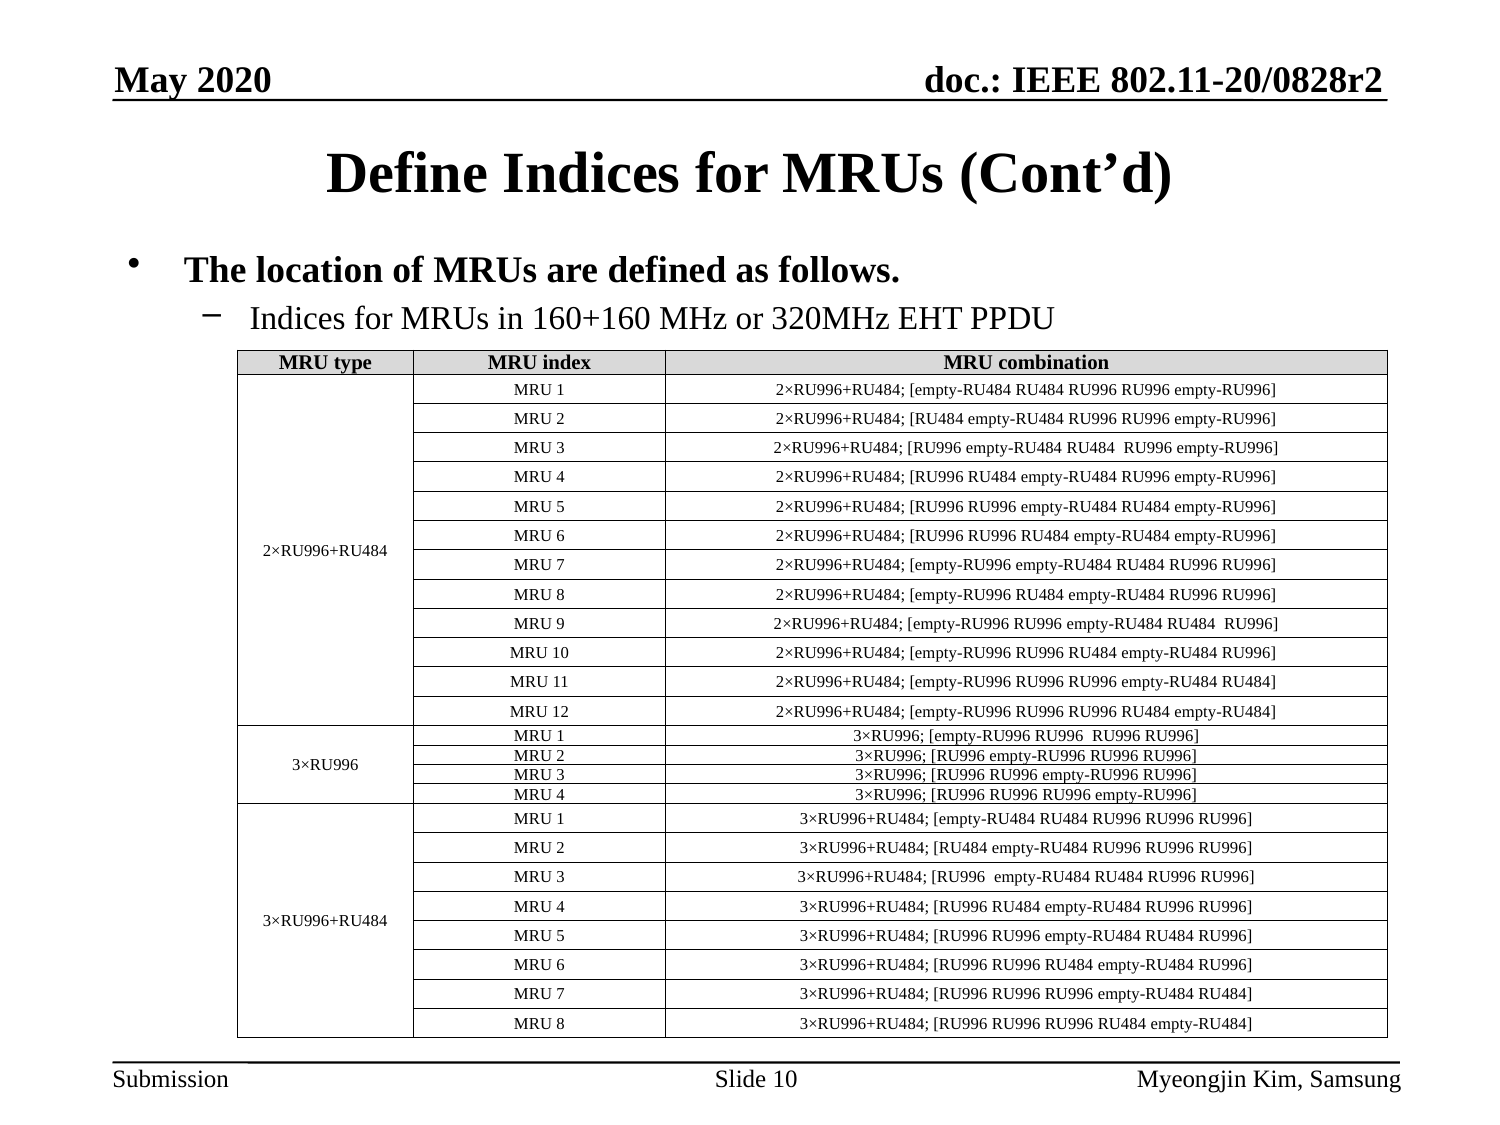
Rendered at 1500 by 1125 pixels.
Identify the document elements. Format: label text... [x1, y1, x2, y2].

table_cell 2×RU996+RU484; [RU484 empty-RU484 RU996 RU996 empty-RU996] [666, 404, 1387, 432]
table_cell 3×RU996+RU484; [RU996 empty-RU484 RU484 RU996 RU996] [666, 863, 1387, 891]
table_cell MRU 2 [414, 746, 665, 764]
table_cell MRU 7 [414, 980, 665, 1008]
title Define Indices for MRUs (Cont’d) [112, 112, 1388, 226]
table_cell 2×RU996+RU484 [238, 375, 413, 725]
table_cell MRU 5 [414, 492, 665, 520]
table_cell MRU 2 [414, 404, 665, 432]
table_cell MRU 9 [414, 609, 665, 637]
table_cell 3×RU996+RU484; [empty-RU484 RU484 RU996 RU996 RU996] [666, 804, 1387, 832]
table_cell MRU 12 [414, 697, 665, 725]
table_cell 2×RU996+RU484; [empty-RU996 RU996 RU484 empty-RU484 RU996] [666, 638, 1387, 666]
table_cell MRU 7 [414, 550, 665, 579]
table_cell 3×RU996+RU484 [238, 804, 413, 1037]
table_cell MRU 3 [414, 765, 665, 783]
table_cell MRU 3 [414, 863, 665, 891]
table_cell MRU 10 [414, 638, 665, 666]
slide_number Slide 10 [712, 1061, 800, 1093]
table_cell 2×RU996+RU484; [RU996 RU996 empty-RU484 RU484 empty-RU996] [666, 492, 1387, 520]
table_cell MRU 8 [414, 580, 665, 608]
table_cell 3×RU996+RU484; [RU996 RU996 RU484 empty-RU484 RU996] [666, 950, 1387, 979]
table_cell MRU 5 [414, 921, 665, 949]
table_cell 3×RU996+RU484; [RU484 empty-RU484 RU996 RU996 RU996] [666, 833, 1387, 862]
table_header MRU type [238, 351, 413, 374]
table_cell 3×RU996; [empty-RU996 RU996 RU996 RU996] [666, 726, 1387, 745]
table_cell MRU 8 [414, 1009, 665, 1037]
table_cell MRU 1 [414, 804, 665, 832]
table_cell 3×RU996; [RU996 RU996 RU996 empty-RU996] [666, 784, 1387, 803]
table_cell 3×RU996+RU484; [RU996 RU996 RU996 empty-RU484 RU484] [666, 980, 1387, 1008]
table_cell 2×RU996+RU484; [empty-RU996 RU996 empty-RU484 RU484 RU996] [666, 609, 1387, 637]
table_cell 3×RU996+RU484; [RU996 RU484 empty-RU484 RU996 RU996] [666, 892, 1387, 920]
table_cell MRU 6 [414, 950, 665, 979]
table_cell 2×RU996+RU484; [empty-RU996 RU996 RU996 empty-RU484 RU484] [666, 667, 1387, 696]
table_cell 3×RU996; [RU996 empty-RU996 RU996 RU996] [666, 746, 1387, 764]
table_cell MRU 3 [414, 433, 665, 461]
list The location of MRUs are defined as follows. Indices for MRUs in 160+160 MHz or 320MHz EHT PPDU [112, 237, 1388, 1001]
table_header MRU index [414, 351, 665, 374]
table_cell MRU 4 [414, 892, 665, 920]
table_header MRU combination [666, 351, 1387, 374]
table_cell 3×RU996 [238, 726, 413, 803]
table_cell MRU 2 [414, 833, 665, 862]
table_cell 3×RU996+RU484; [RU996 RU996 RU996 RU484 empty-RU484] [666, 1009, 1387, 1037]
table_cell 2×RU996+RU484; [RU996 RU484 empty-RU484 RU996 empty-RU996] [666, 462, 1387, 491]
table_cell MRU 1 [414, 726, 665, 745]
table_cell 2×RU996+RU484; [RU996 empty-RU484 RU484 RU996 empty-RU996] [666, 433, 1387, 461]
table_cell MRU 11 [414, 667, 665, 696]
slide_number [114, 54, 309, 101]
table_cell 2×RU996+RU484; [empty-RU996 empty-RU484 RU484 RU996 RU996] [666, 550, 1387, 579]
table_cell 2×RU996+RU484; [empty-RU996 RU996 RU996 RU484 empty-RU484] [666, 697, 1387, 725]
table_cell MRU 4 [414, 462, 665, 491]
table_cell 3×RU996; [RU996 RU996 empty-RU996 RU996] [666, 765, 1387, 783]
table_cell MRU 1 [414, 375, 665, 403]
footer Myeongjin Kim, Samsung [1130, 1061, 1402, 1093]
table_cell 2×RU996+RU484; [RU996 RU996 RU484 empty-RU484 empty-RU996] [666, 521, 1387, 549]
table_cell 2×RU996+RU484; [empty-RU996 RU484 empty-RU484 RU996 RU996] [666, 580, 1387, 608]
table_cell 3×RU996+RU484; [RU996 RU996 empty-RU484 RU484 RU996] [666, 921, 1387, 949]
table_cell MRU 4 [414, 784, 665, 803]
table_cell 2×RU996+RU484; [empty-RU484 RU484 RU996 RU996 empty-RU996] [666, 375, 1387, 403]
table_cell MRU 6 [414, 521, 665, 549]
